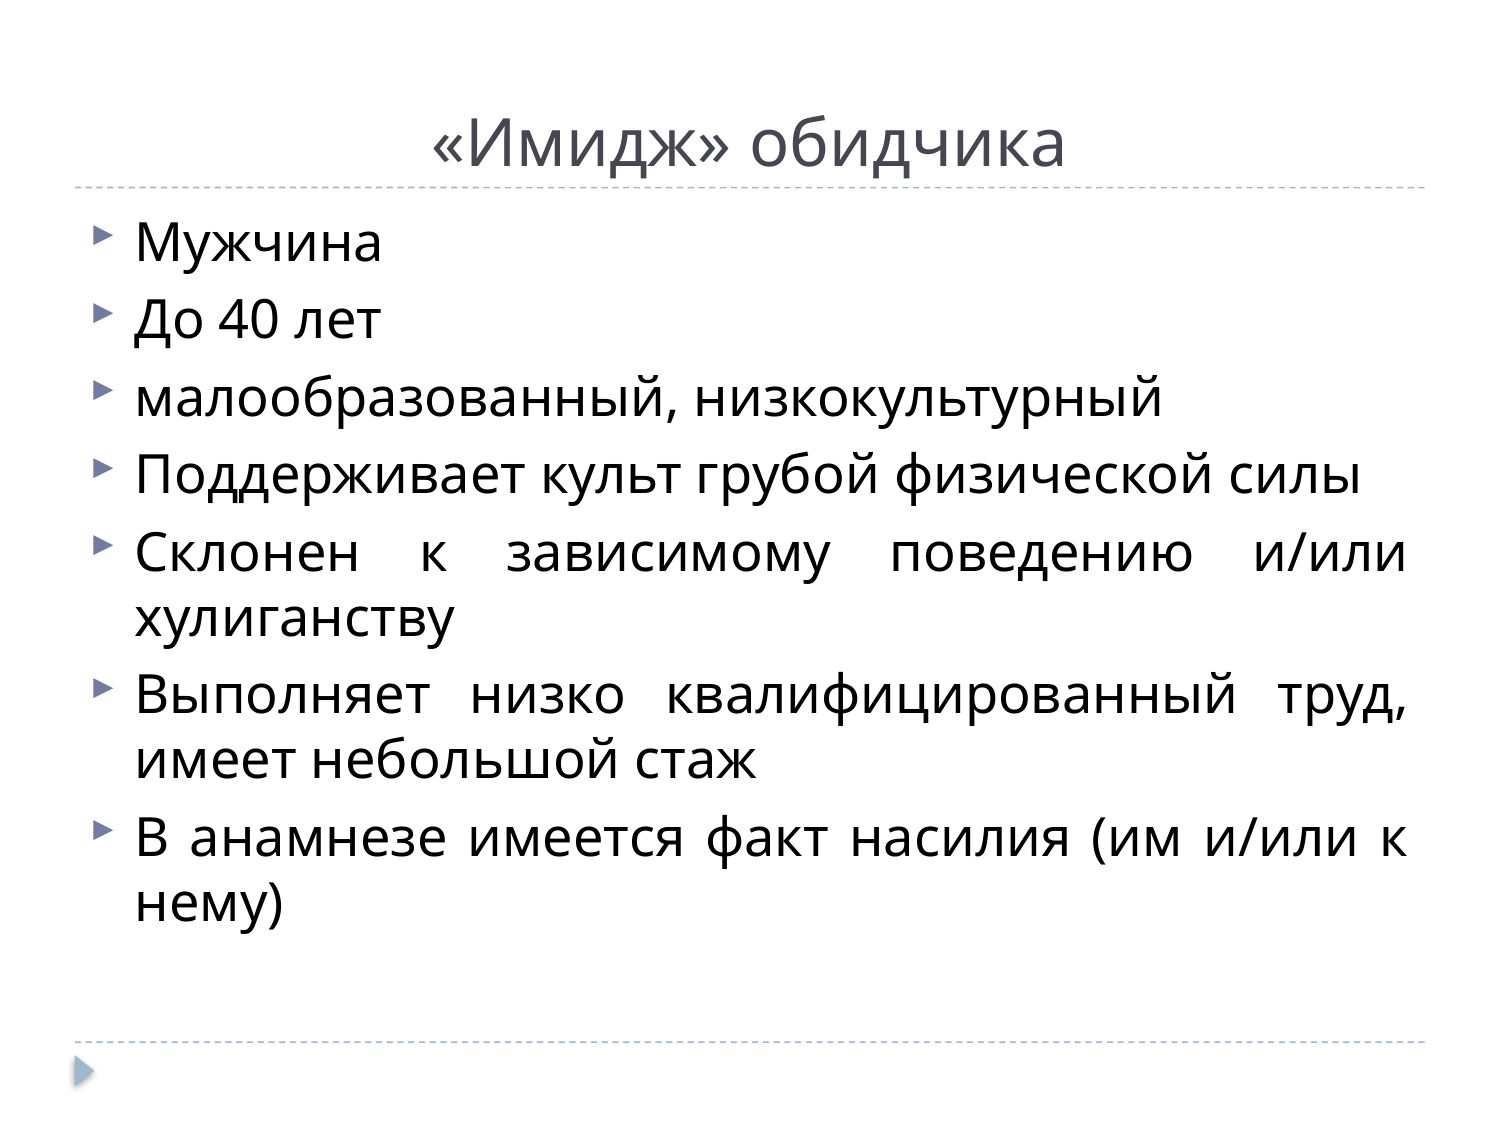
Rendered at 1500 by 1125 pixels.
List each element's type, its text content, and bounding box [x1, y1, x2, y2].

list Мужчина До 40 лет малообразованный, низкокультурный Поддерживает культ грубой физической силы Склонен к зависимому поведению и/или хулиганству Выполняет низко квалифицированный труд, имеет небольшой стаж В анамнезе имеется факт насилия (им и/или к нему) [75, 200, 1425, 1010]
title «Имидж» обидчика [75, 24, 1425, 188]
